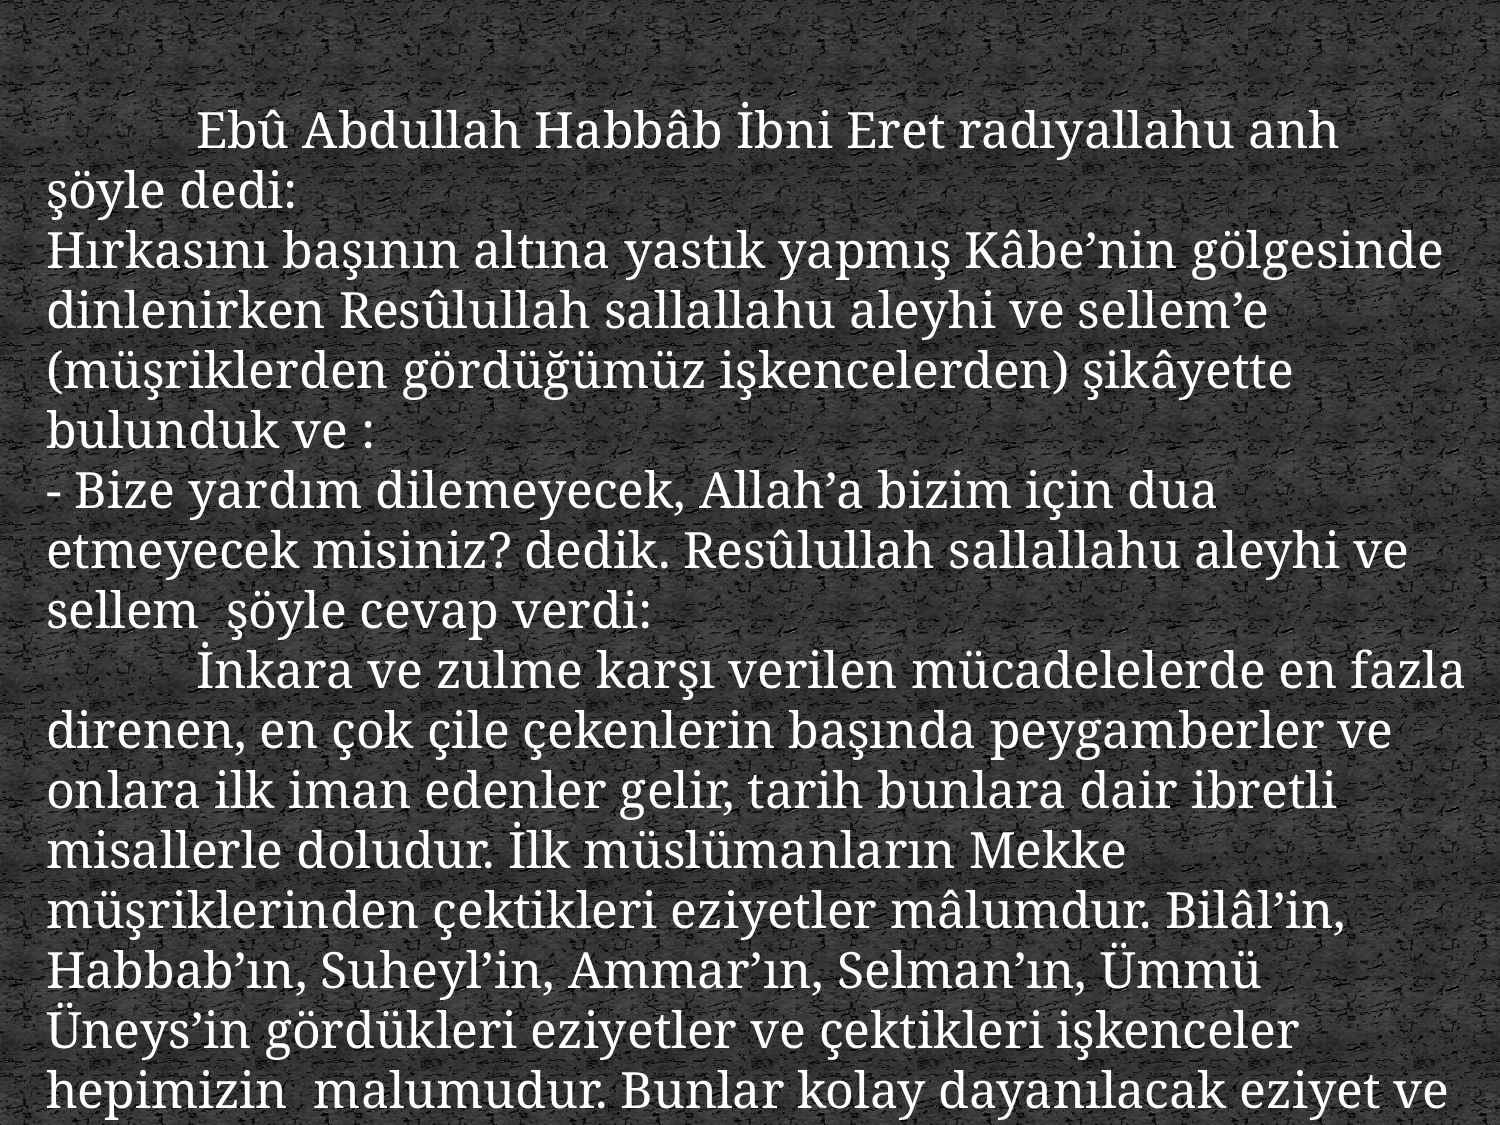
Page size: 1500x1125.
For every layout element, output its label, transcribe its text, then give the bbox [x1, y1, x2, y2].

slide_number 31 [1379, 1014, 1480, 1089]
text_box Ebû Abdullah Habbâb İbni Eret radıyallahu anh şöyle dedi: Hırkasını başının altına yastık yapmış Kâbe’nin gölgesinde dinlenirken Resûlullah sallallahu aleyhi ve sellem’e (müşriklerden gördüğümüz işkencelerden) şikâyette bulunduk ve : - Bize yardım dilemeyecek, Allah’a bizim için dua etmeyecek misiniz? dedik. Resûlullah sallallahu aleyhi ve sellem şöyle cevap verdi: İnkara ve zulme karşı verilen mücadelelerde en fazla direnen, en çok çile çekenlerin başında peygamberler ve onlara ilk iman edenler gelir, tarih bunlara dair ibretli misallerle doludur. İlk müslümanların Mekke müşriklerinden çektikleri eziyetler mâlumdur. Bilâl’in, Habbab’ın, Suheyl’in, Ammar’ın, Selman’ın, Ümmü Üneys’in gördükleri eziyetler ve çektikleri işkenceler hepimizin malumudur. Bunlar kolay dayanılacak eziyet ve işkenceler değildi. [31, 30, 1483, 1125]
